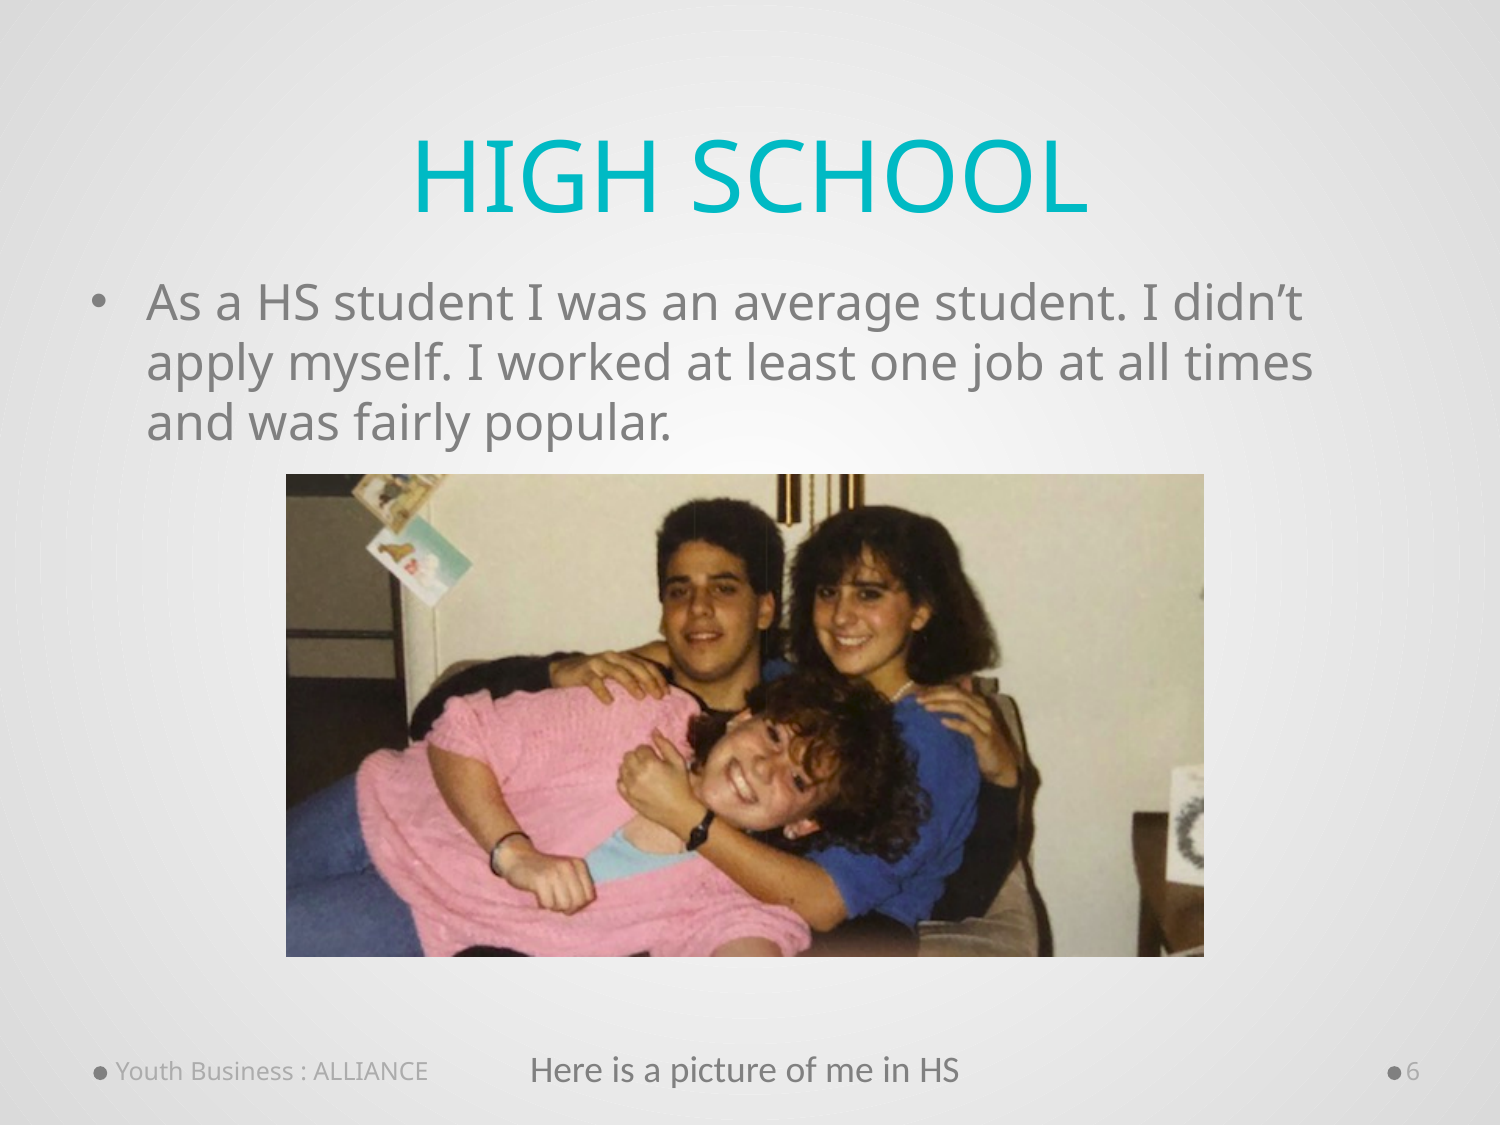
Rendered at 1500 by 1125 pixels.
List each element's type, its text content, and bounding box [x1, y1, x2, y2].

slide_number 6 [1401, 1042, 1494, 1103]
text_box Here is a picture of me in HS [515, 1037, 976, 1098]
title High School [75, 22, 1425, 240]
picture [286, 474, 1205, 957]
footer Youth Business : ALLIANCE [108, 1042, 576, 1103]
list As a HS student I was an average student. I didn’t apply myself. I worked at least one job at all times and was fairly popular. [75, 262, 1425, 1005]
